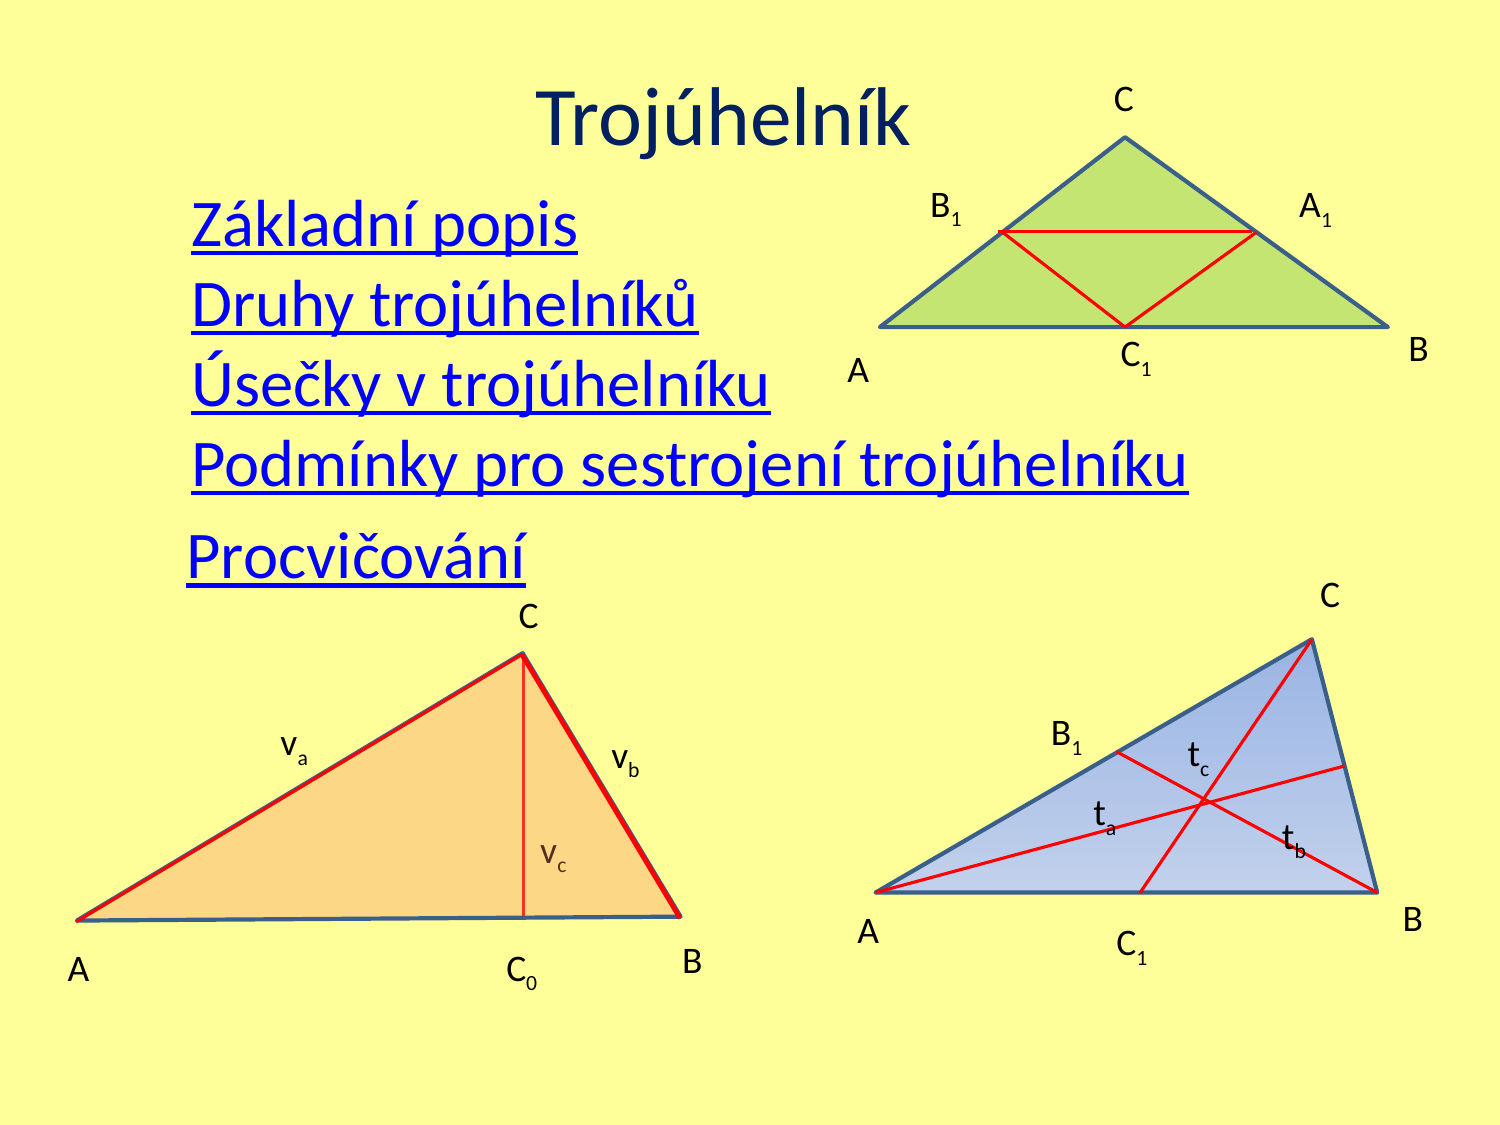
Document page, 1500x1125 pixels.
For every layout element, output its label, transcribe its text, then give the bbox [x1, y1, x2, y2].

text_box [1002, 231, 1123, 328]
text_box [877, 234, 998, 330]
text_box [1105, 752, 1112, 764]
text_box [521, 654, 681, 919]
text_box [1139, 639, 1313, 894]
text_box B [1393, 317, 1425, 377]
text_box C [1305, 562, 1356, 623]
text_box Základní popis Druhy trojúhelníků Úsečky v trojúhelníku Podmínky pro sestrojení trojúhelníku [176, 172, 1205, 508]
text_box A [832, 338, 880, 398]
text_box [1001, 135, 1390, 330]
text_box C [503, 583, 554, 644]
text_box A1 [1284, 173, 1365, 239]
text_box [1115, 751, 1134, 764]
text_box A [53, 936, 101, 996]
text_box C1 [1105, 336, 1181, 388]
text_box B [667, 928, 718, 989]
text_box A [842, 899, 893, 959]
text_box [75, 654, 519, 922]
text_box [1318, 765, 1345, 893]
text_box C [1099, 66, 1130, 127]
text_box Trojúhelník [348, 54, 1099, 172]
text_box [1118, 740, 1134, 749]
text_box Procvičování [171, 504, 542, 600]
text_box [1124, 231, 1257, 328]
text_box B [1387, 886, 1439, 947]
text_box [1318, 751, 1378, 893]
text_box B1 [915, 172, 979, 239]
text_box [1318, 654, 1343, 749]
text_box C1 [1101, 910, 1171, 977]
text_box C0 [491, 936, 553, 1003]
text_box B1 [1036, 700, 1105, 764]
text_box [875, 765, 1134, 893]
